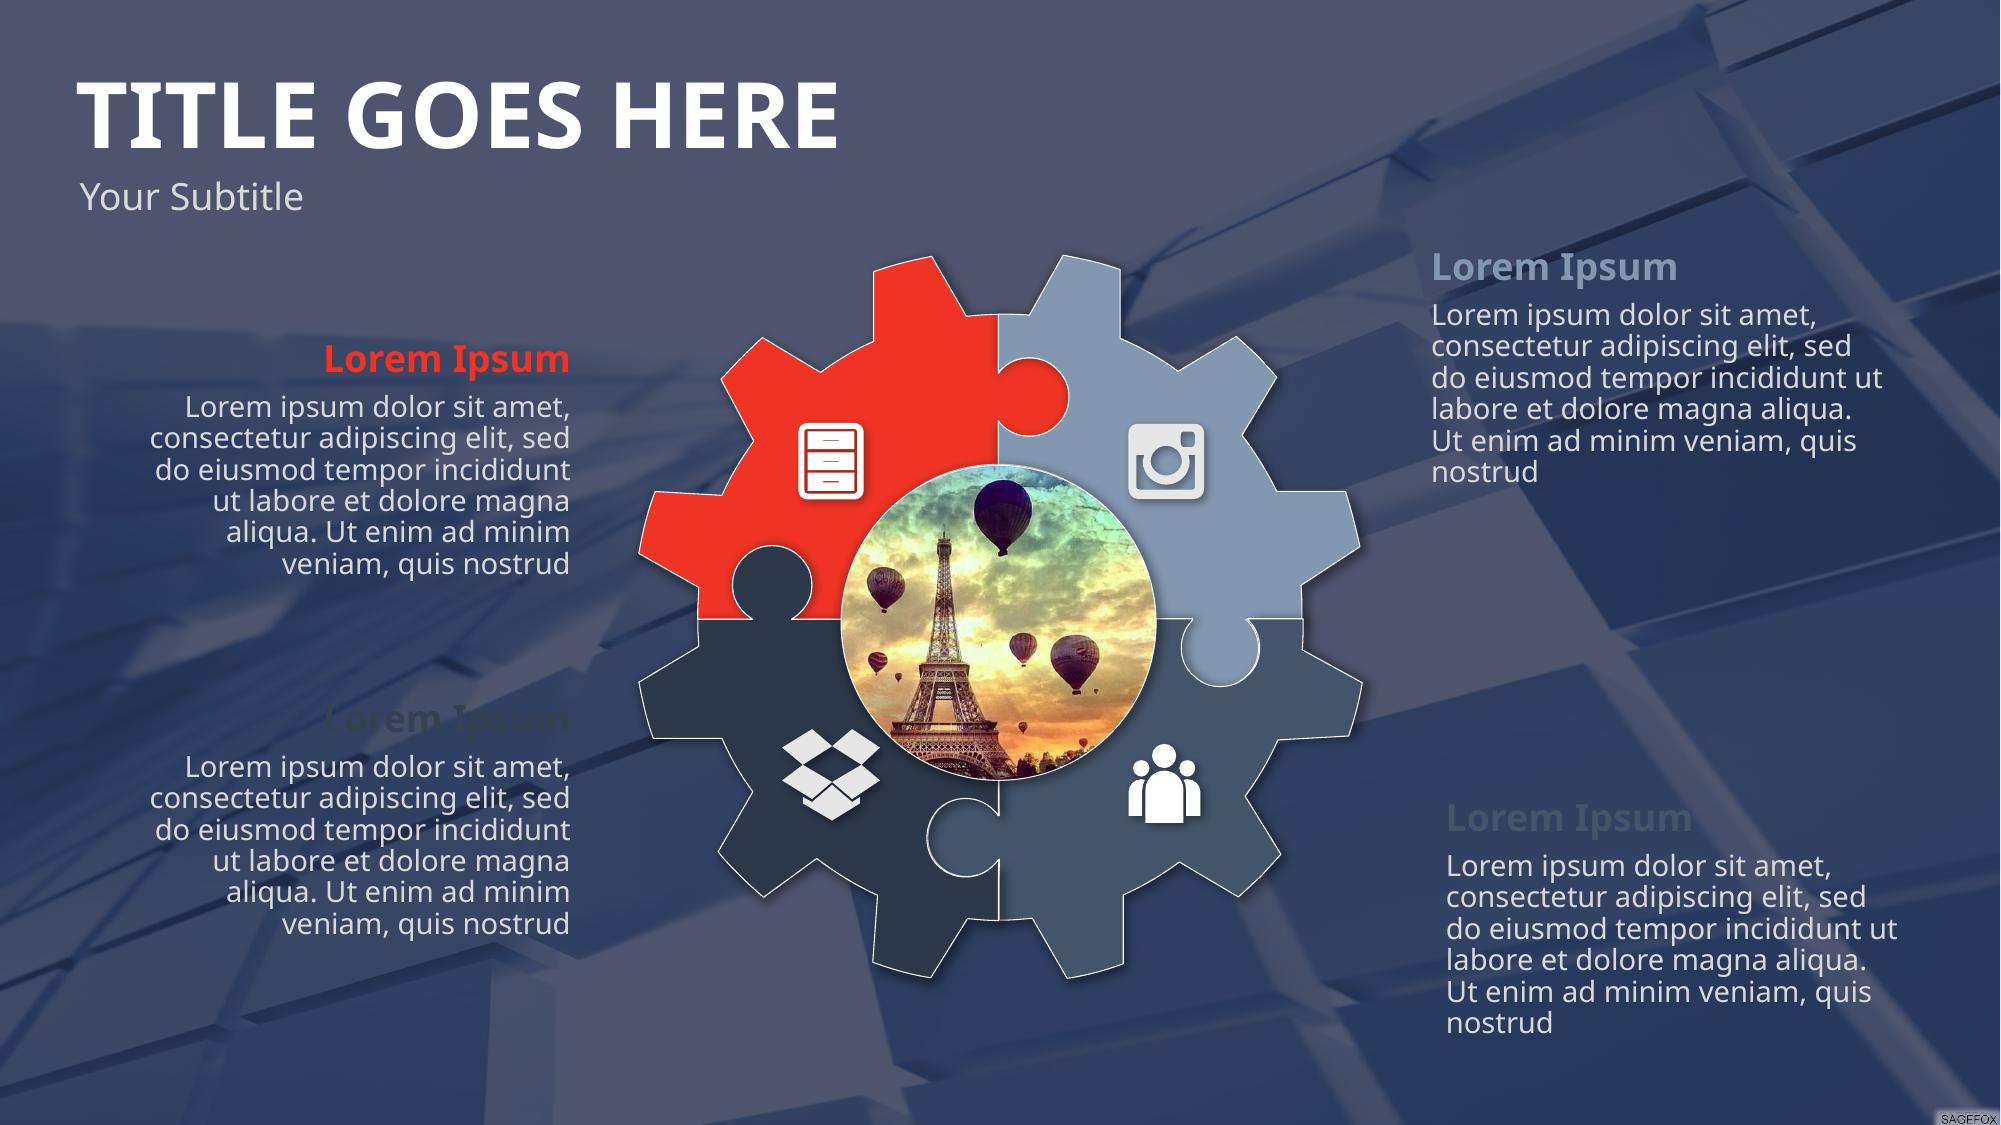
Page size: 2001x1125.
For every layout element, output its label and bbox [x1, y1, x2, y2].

text_box [782, 729, 881, 821]
text_box [1128, 423, 1205, 499]
picture [1938, 1114, 1999, 1125]
text_box [1145, 770, 1201, 823]
text_box [60, 49, 1020, 227]
text_box [1179, 760, 1196, 777]
text_box [1152, 743, 1177, 769]
text_box [998, 255, 1360, 679]
text_box [1128, 779, 1145, 816]
text_box [1430, 786, 1907, 1087]
text_box [109, 687, 586, 988]
text_box [840, 464, 1158, 782]
text_box [638, 256, 1062, 615]
text_box [1133, 760, 1150, 777]
text_box [941, 618, 1363, 979]
text_box [1416, 235, 1893, 536]
text_box [109, 327, 586, 628]
text_box [798, 422, 864, 500]
text_box [638, 545, 999, 978]
